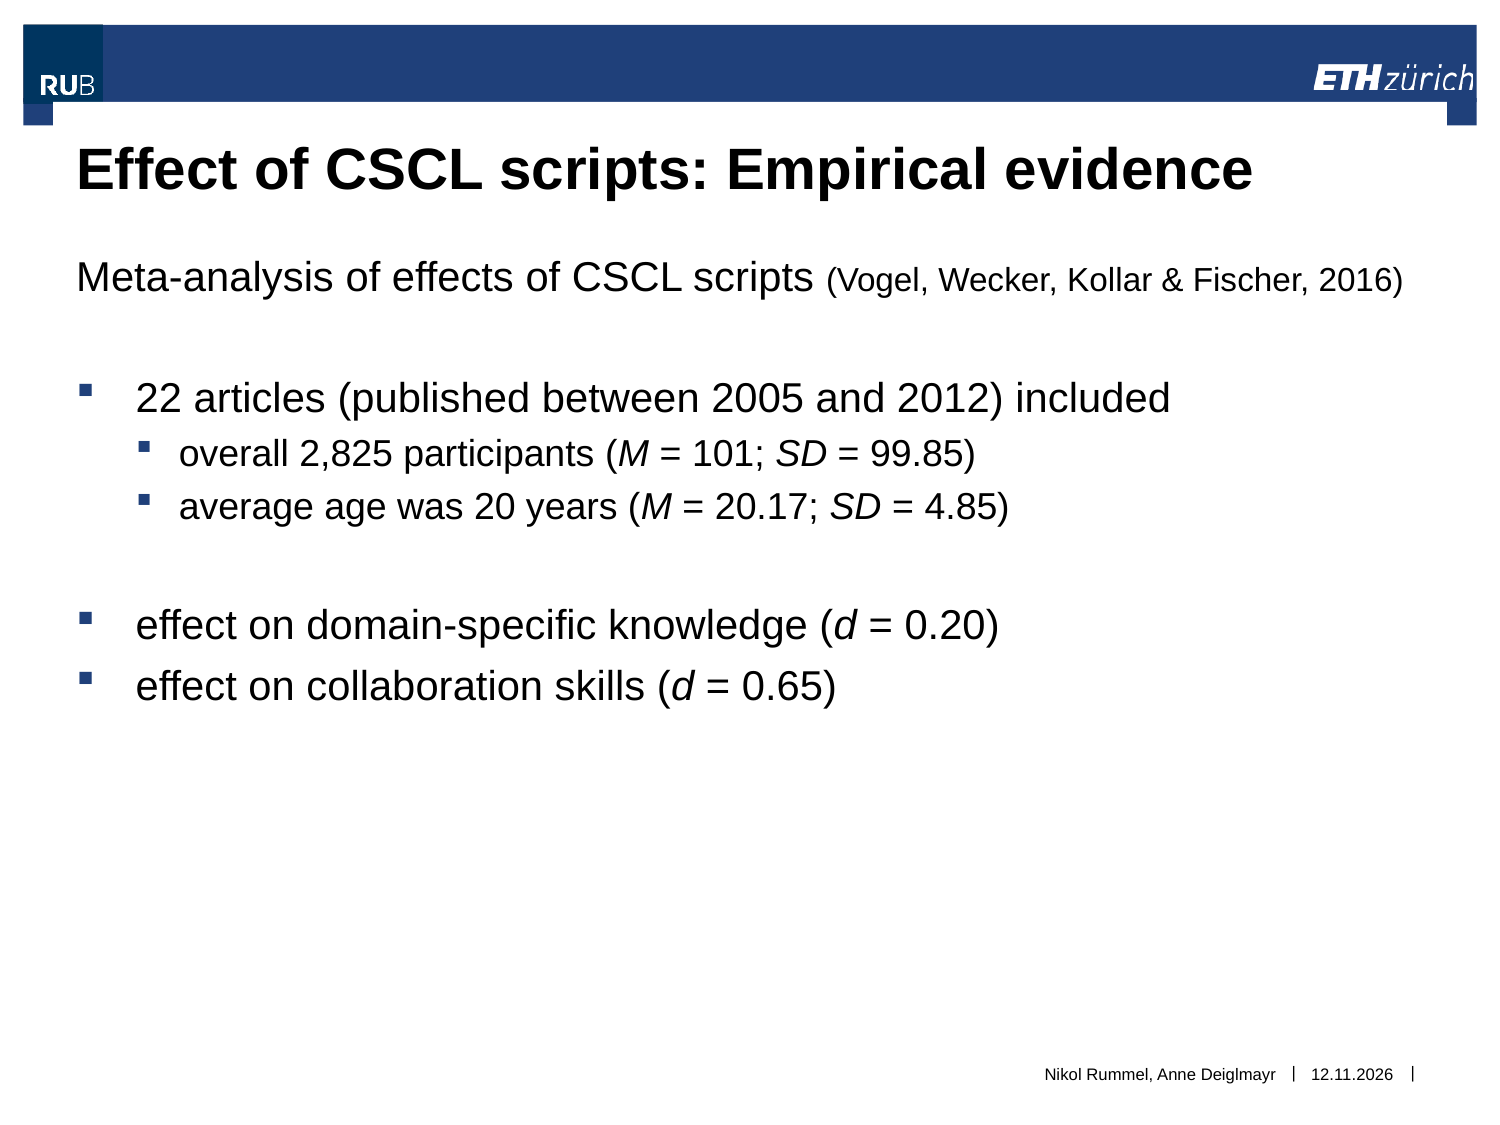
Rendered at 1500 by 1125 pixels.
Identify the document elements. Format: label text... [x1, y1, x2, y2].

title Effect of CSCL scripts: Empirical evidence [53, 101, 1447, 202]
footer Nikol Rummel, Anne Deiglmayr [750, 1034, 1277, 1112]
picture [21, 22, 105, 106]
list Meta-analysis of effects of CSCL scripts (Vogel, Wecker, Kollar & Fischer, 2016) 22 articles (published between 2005 and 2012) included overall 2,825 participants (M = 101; SD = 99.85) average age was 20 years (M = 20.17; SD = 4.85) effect on domain-specific knowledge (d = 0.20) effect on collaboration skills (d = 0.65) [53, 249, 1447, 1023]
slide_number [1302, 1034, 1403, 1112]
